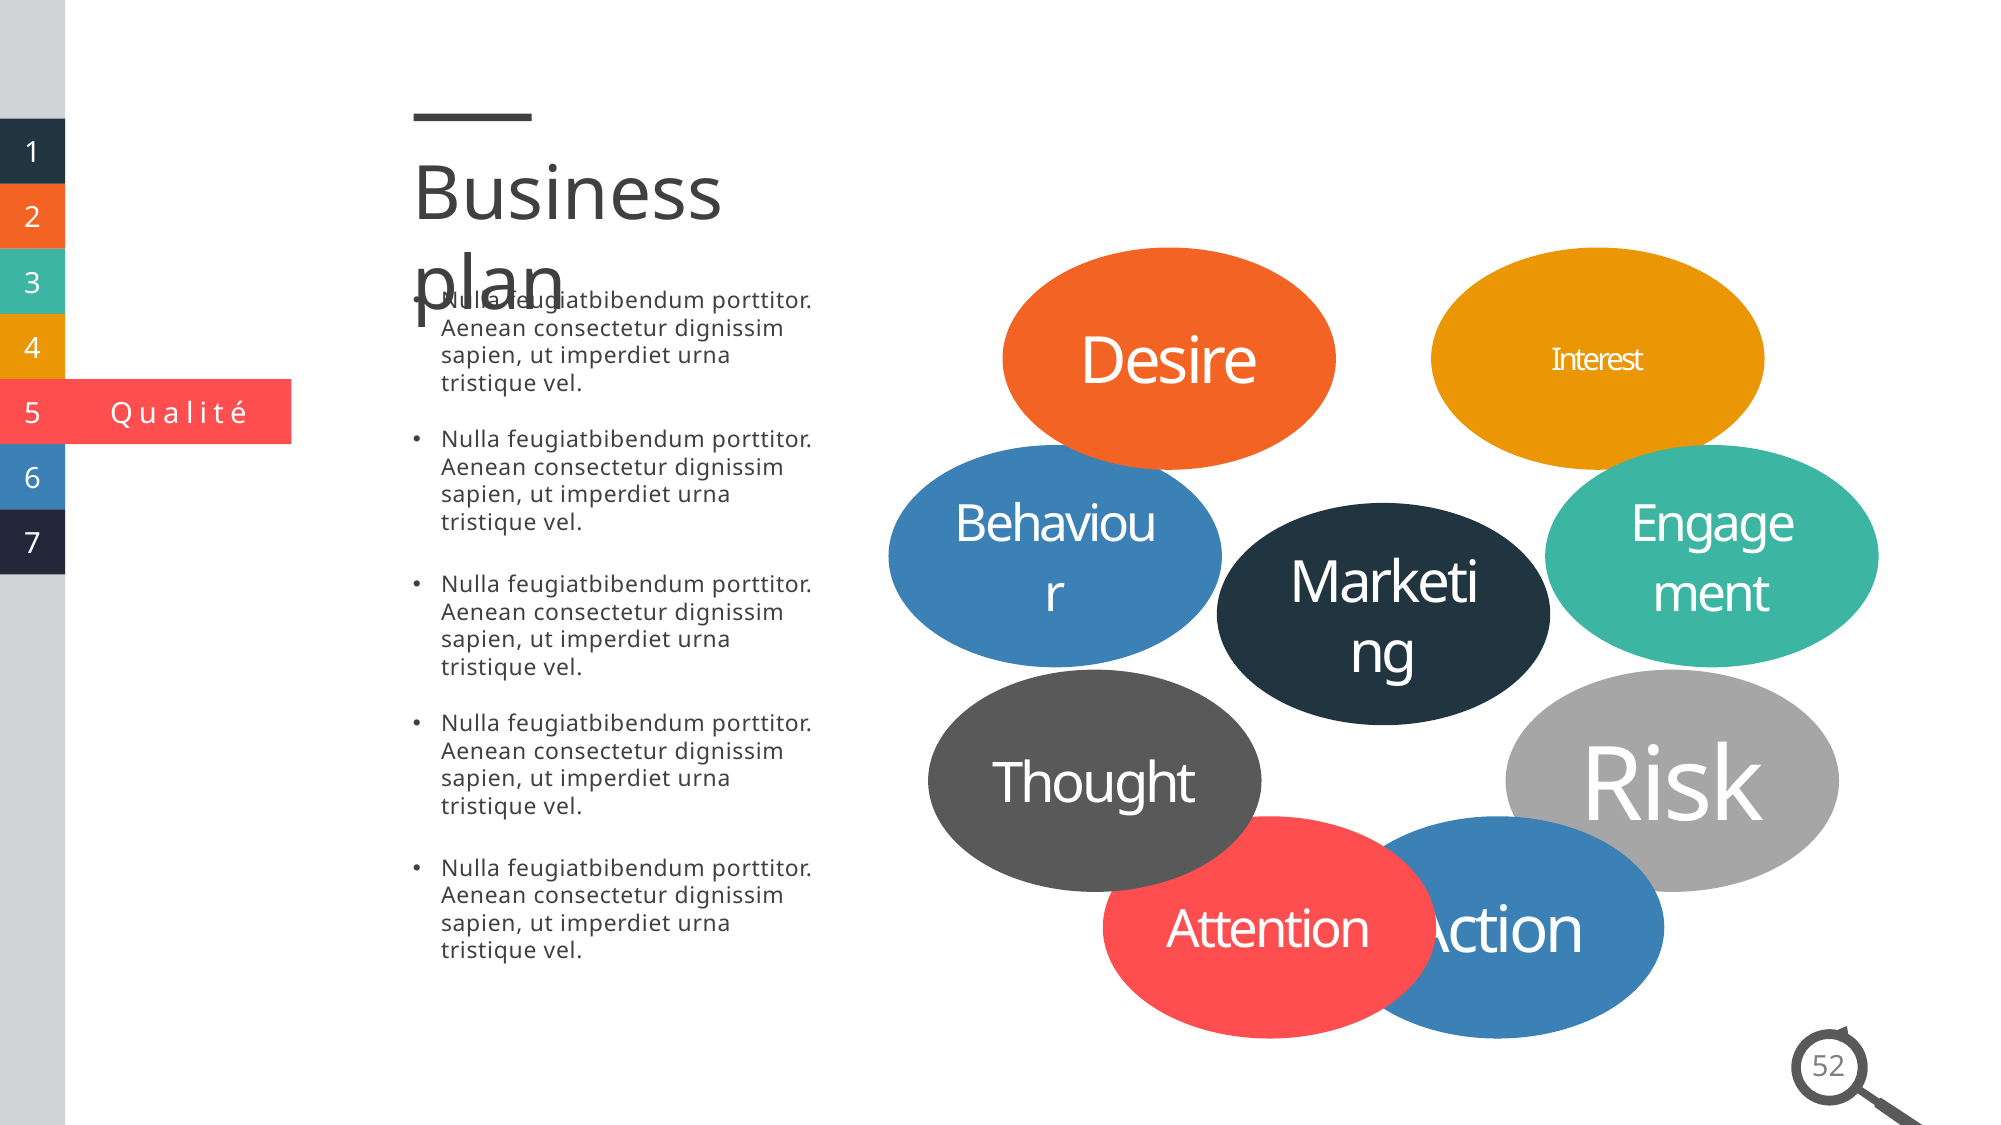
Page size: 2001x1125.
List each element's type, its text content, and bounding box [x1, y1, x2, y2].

text_box Business plan [397, 136, 800, 332]
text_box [1782, 1019, 1919, 1125]
text_box Nulla feugiatbibendum porttitor. Aenean consectetur dignissim sapien, ut imperdiet urna tristique vel. [397, 846, 716, 965]
text_box Nulla feugiatbibendum porttitor. Aenean consectetur dignissim sapien, ut imperdiet urna tristique vel. [397, 701, 716, 821]
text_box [716, 169, 2000, 1059]
text_box Nulla feugiatbibendum porttitor. Aenean consectetur dignissim sapien, ut imperdiet urna tristique vel. [397, 562, 716, 682]
text_box [413, 113, 533, 122]
text_box Nulla feugiatbibendum porttitor. Aenean consectetur dignissim sapien, ut imperdiet urna tristique vel. [397, 417, 716, 537]
text_box Nulla feugiatbibendum porttitor. Aenean consectetur dignissim sapien, ut imperdiet urna tristique vel. [397, 332, 716, 398]
